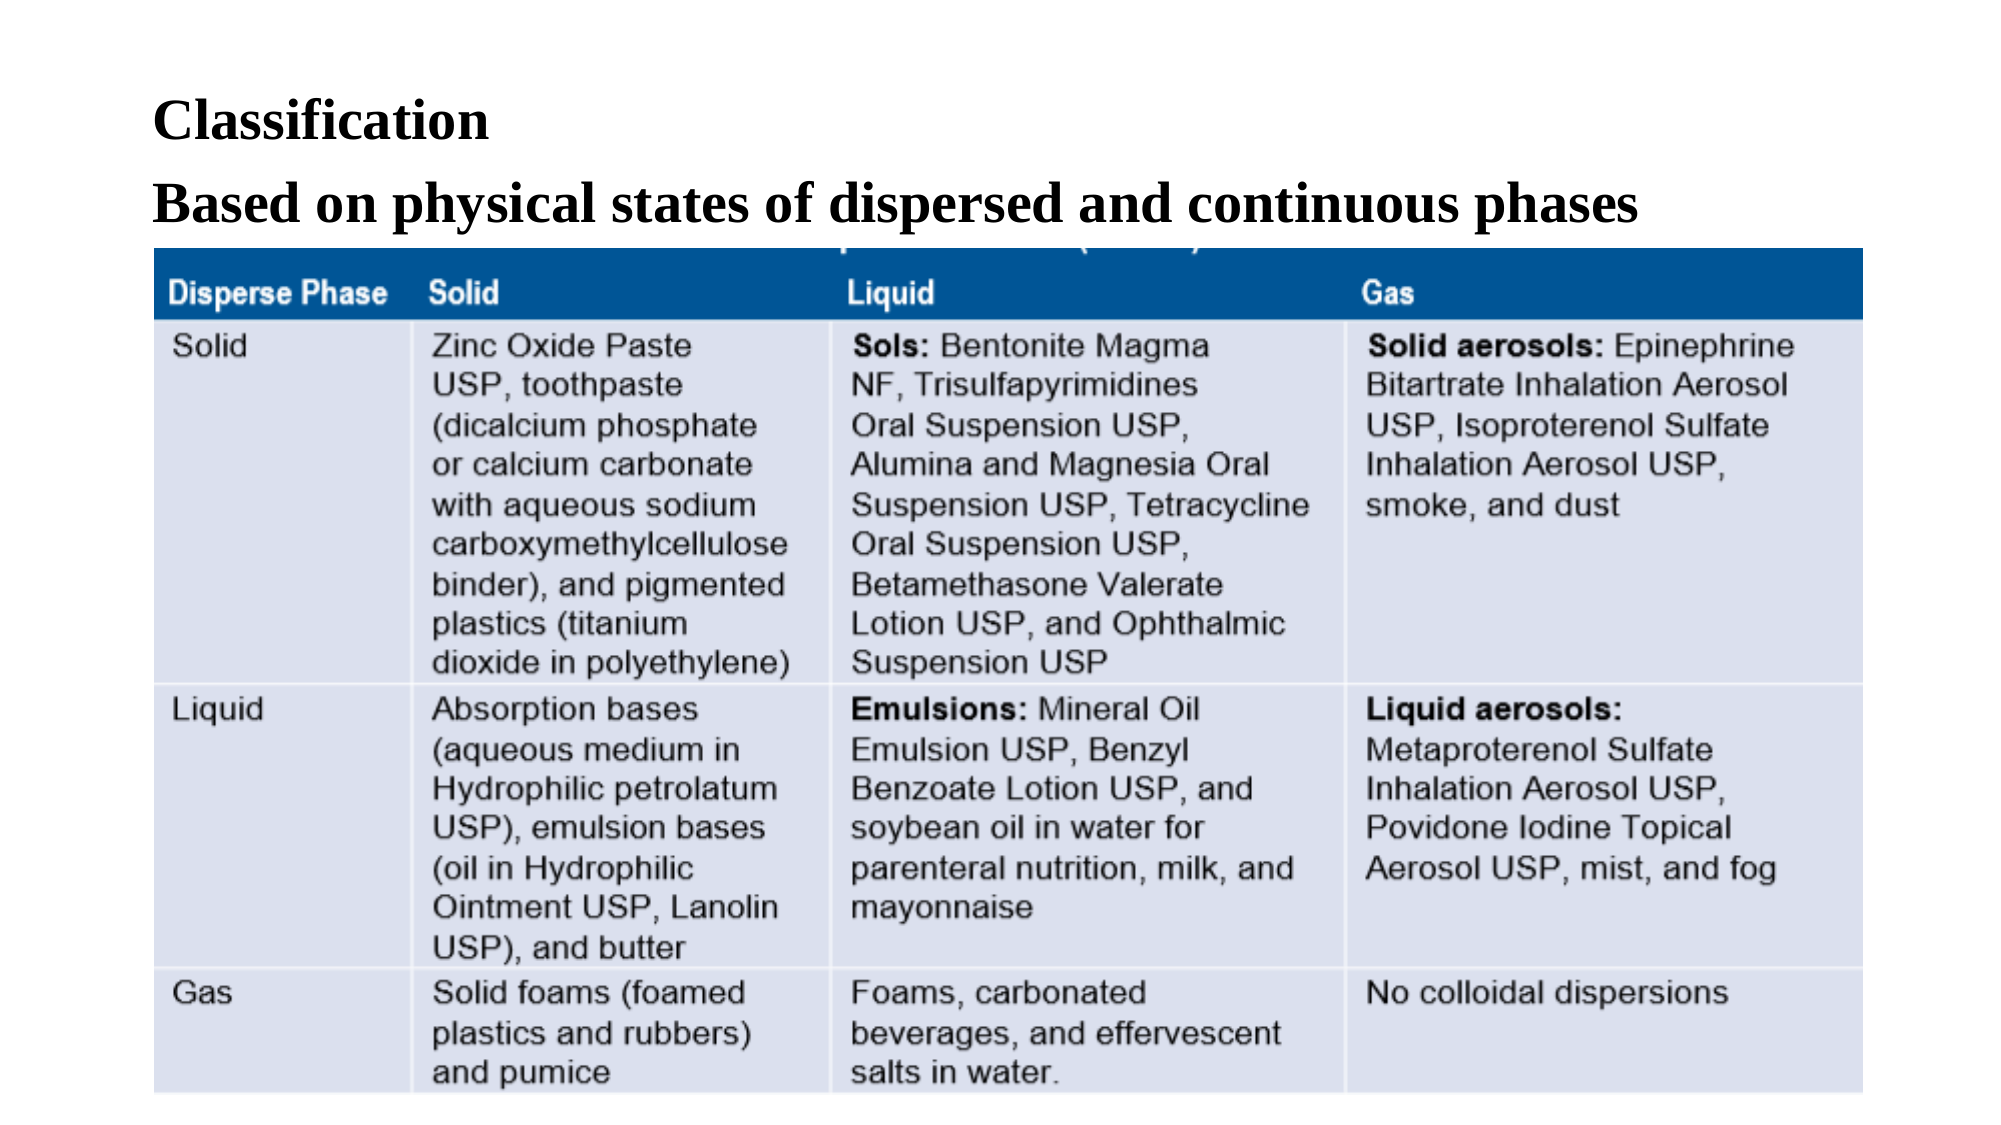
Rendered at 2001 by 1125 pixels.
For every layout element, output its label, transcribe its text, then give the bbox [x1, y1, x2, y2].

list Classification Based on physical states of dispersed and continuous phases [137, 81, 1863, 1009]
picture [154, 248, 1863, 1095]
